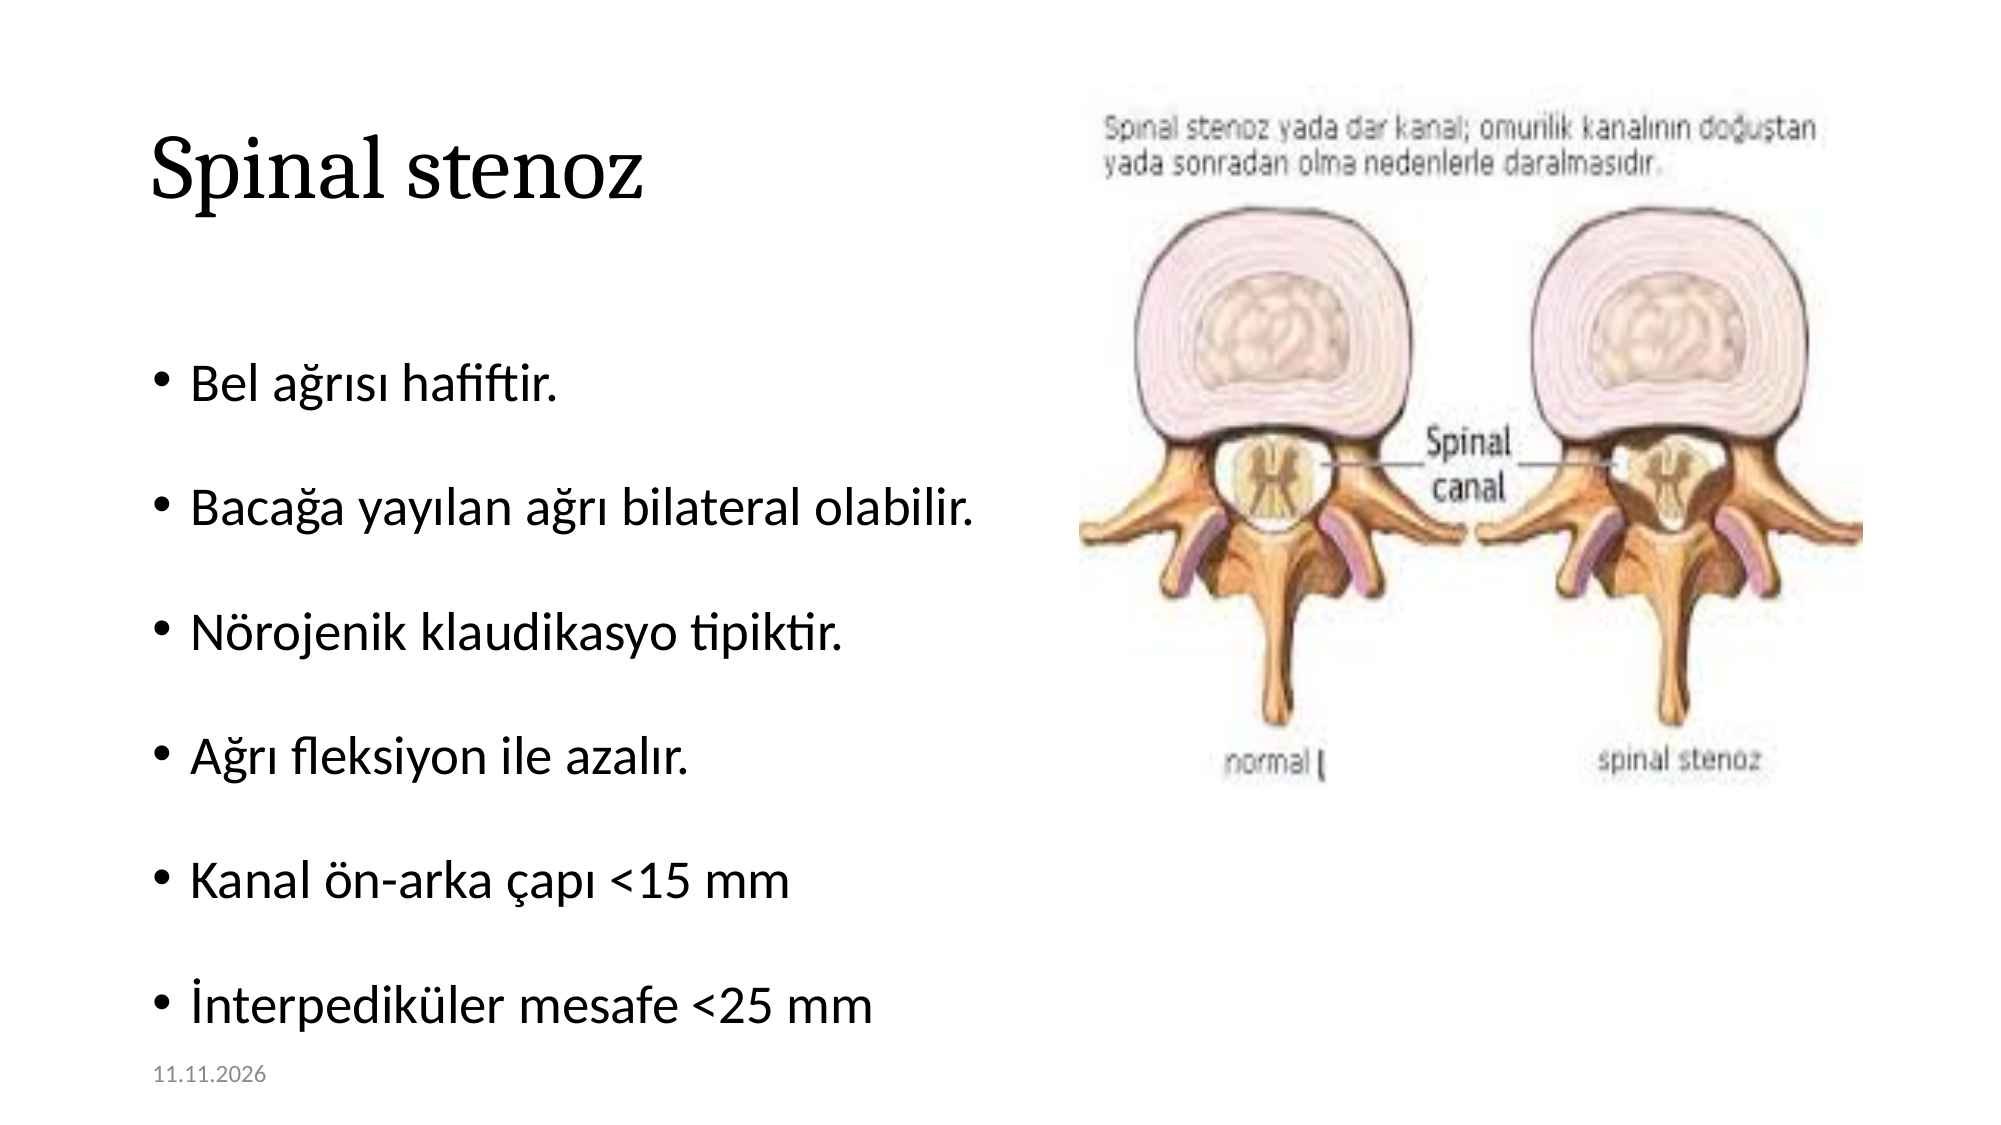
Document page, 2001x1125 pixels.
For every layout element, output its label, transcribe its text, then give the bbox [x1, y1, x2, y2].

title Spinal stenoz [137, 59, 1863, 278]
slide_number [137, 1042, 588, 1103]
picture [1079, 85, 1863, 887]
list Bel ağrısı hafiftir. Bacağa yayılan ağrı bilateral olabilir. Nörojenik klaudikasyo tipiktir. Ağrı fleksiyon ile azalır. Kanal ön-arka çapı <15 mm İnterpediküler mesafe <25 mm [137, 299, 1863, 1046]
